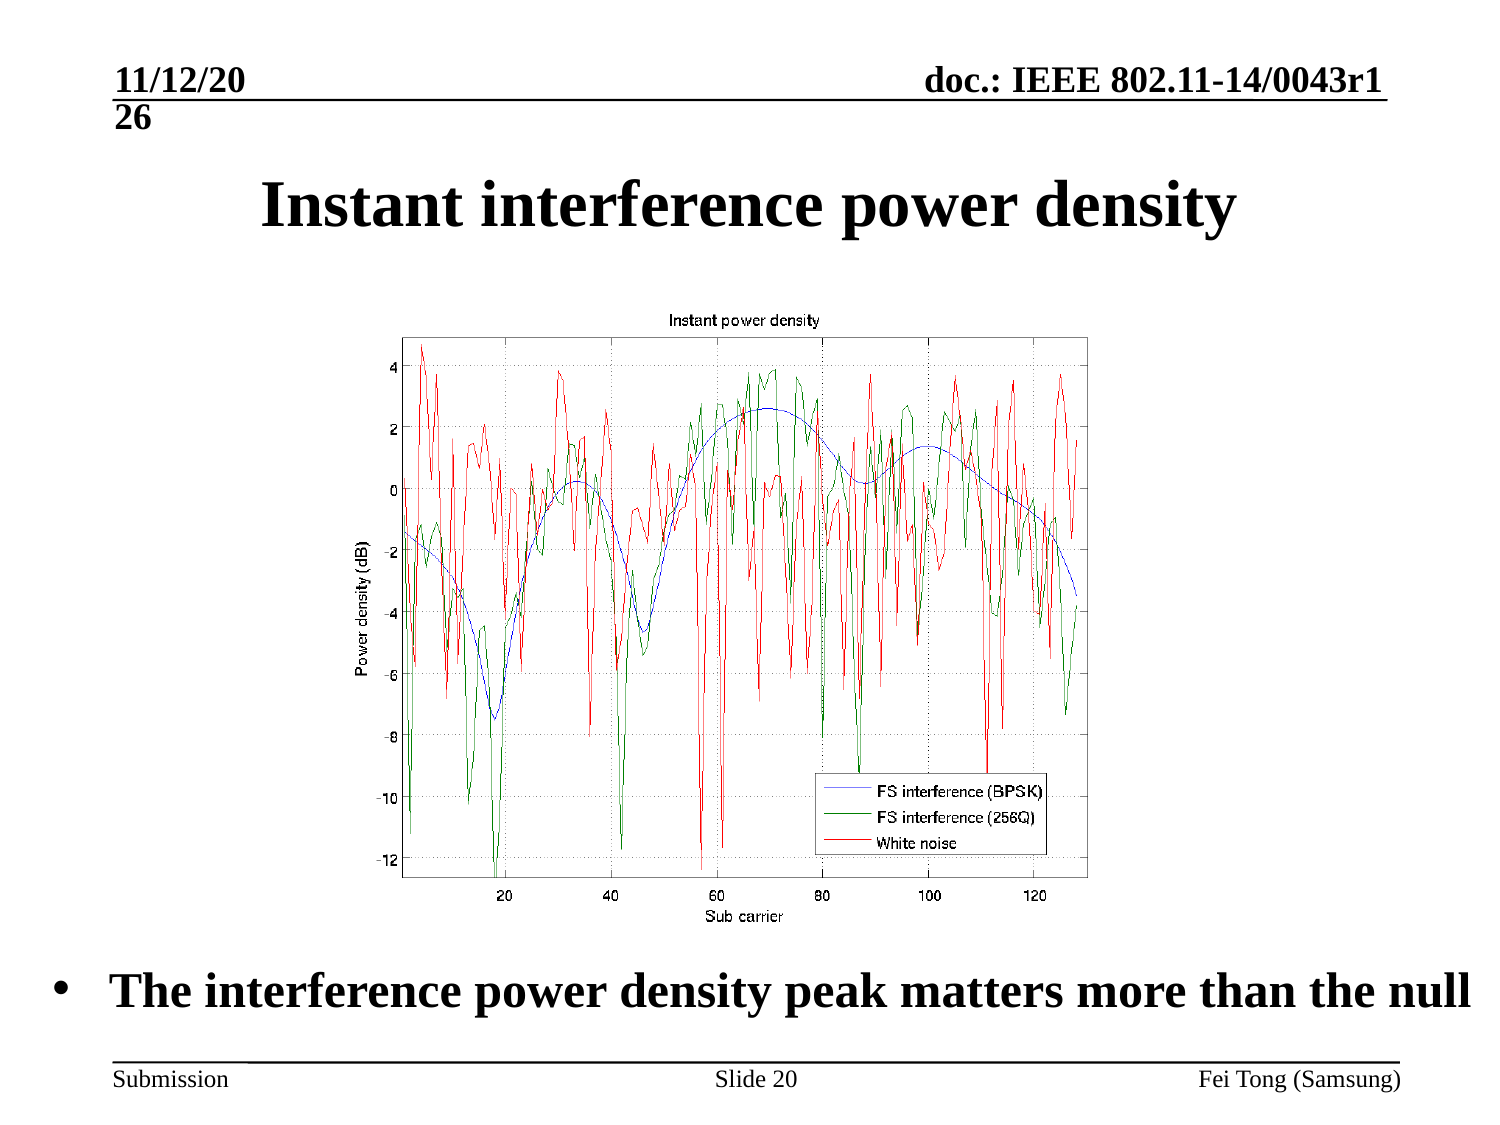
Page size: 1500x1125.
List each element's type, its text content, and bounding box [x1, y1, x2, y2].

title Instant interference power density [112, 112, 1388, 288]
text_box The interference power density peak matters more than the null [37, 949, 1488, 1025]
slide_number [114, 54, 259, 101]
footer Fei Tong (Samsung) [1133, 1061, 1402, 1093]
picture [287, 287, 1171, 951]
slide_number Slide 20 [712, 1061, 800, 1093]
